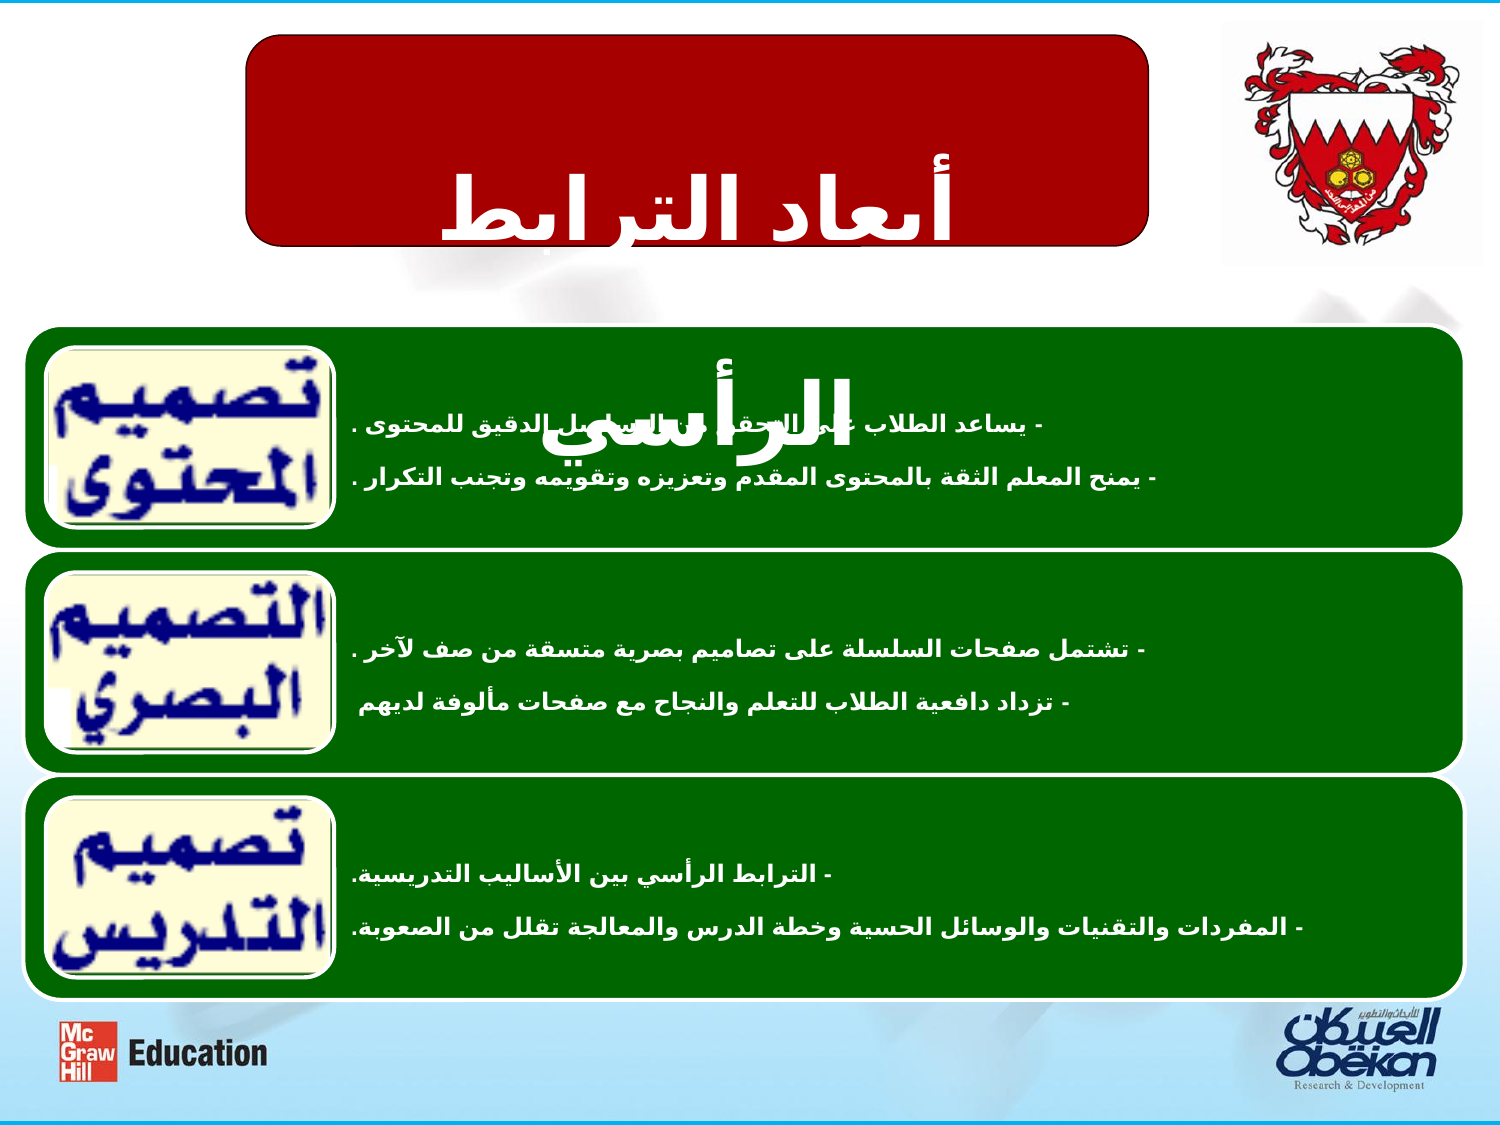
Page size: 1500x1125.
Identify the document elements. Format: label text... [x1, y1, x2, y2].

picture [0, 4, 1500, 1120]
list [23, 324, 1466, 1001]
text_box أبعاد الترابط الرأسي [246, 35, 1149, 247]
